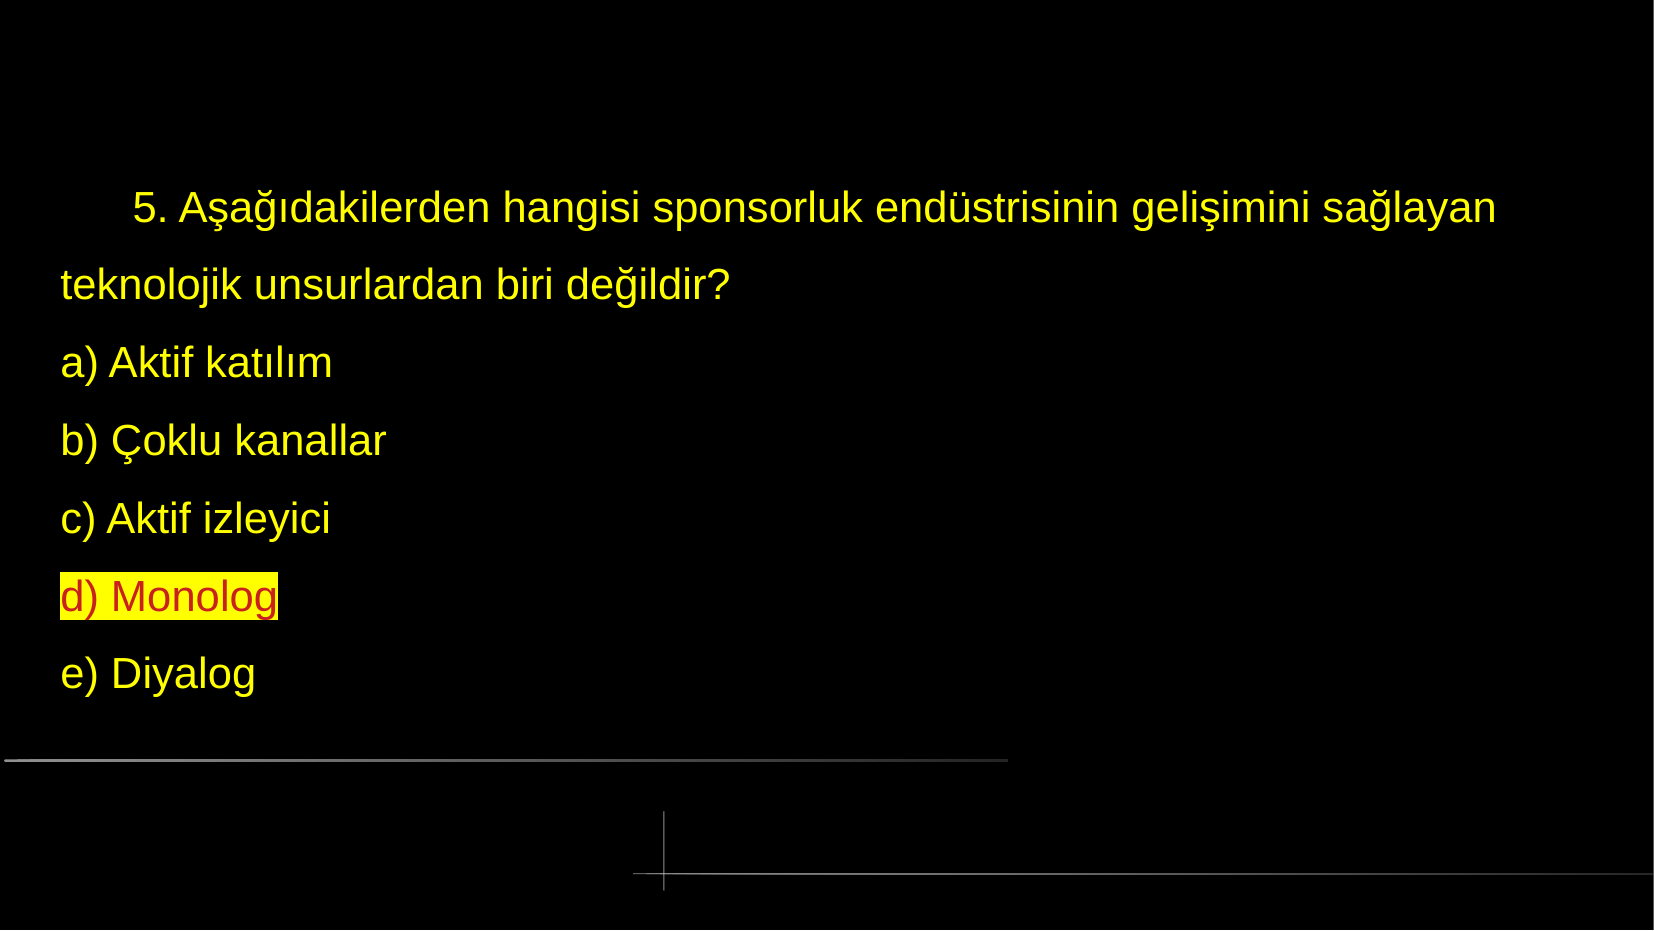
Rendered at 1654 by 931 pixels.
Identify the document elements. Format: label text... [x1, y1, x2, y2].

list 5. Aşağıdakilerden hangisi sponsorluk endüstrisinin gelişimini sağlayan teknolojik unsurlardan biri değildir? a) Aktif katılım b) Çoklu kanallar c) Aktif izleyici d) Monolog e) Diyalog [60, 22, 1533, 866]
